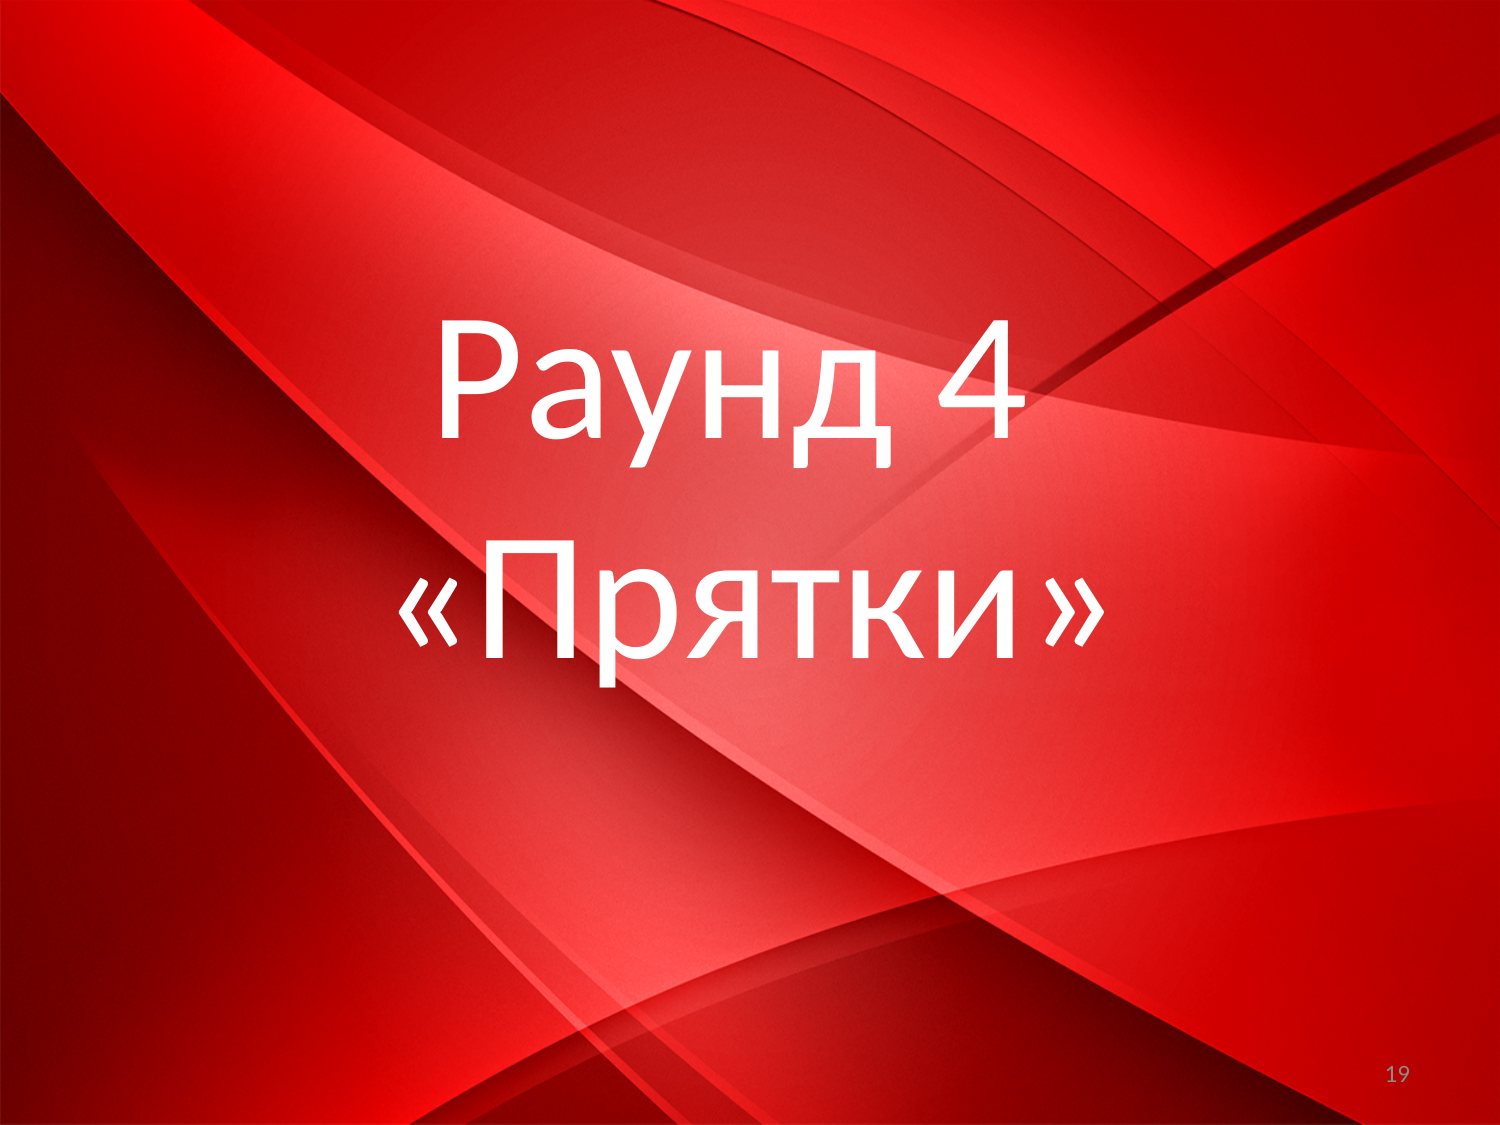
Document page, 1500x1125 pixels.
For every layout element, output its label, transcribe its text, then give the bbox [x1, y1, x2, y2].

slide_number 19 [1074, 1042, 1425, 1103]
picture [0, 0, 1500, 1125]
title Раунд 4 «Прятки» [29, 92, 1471, 858]
